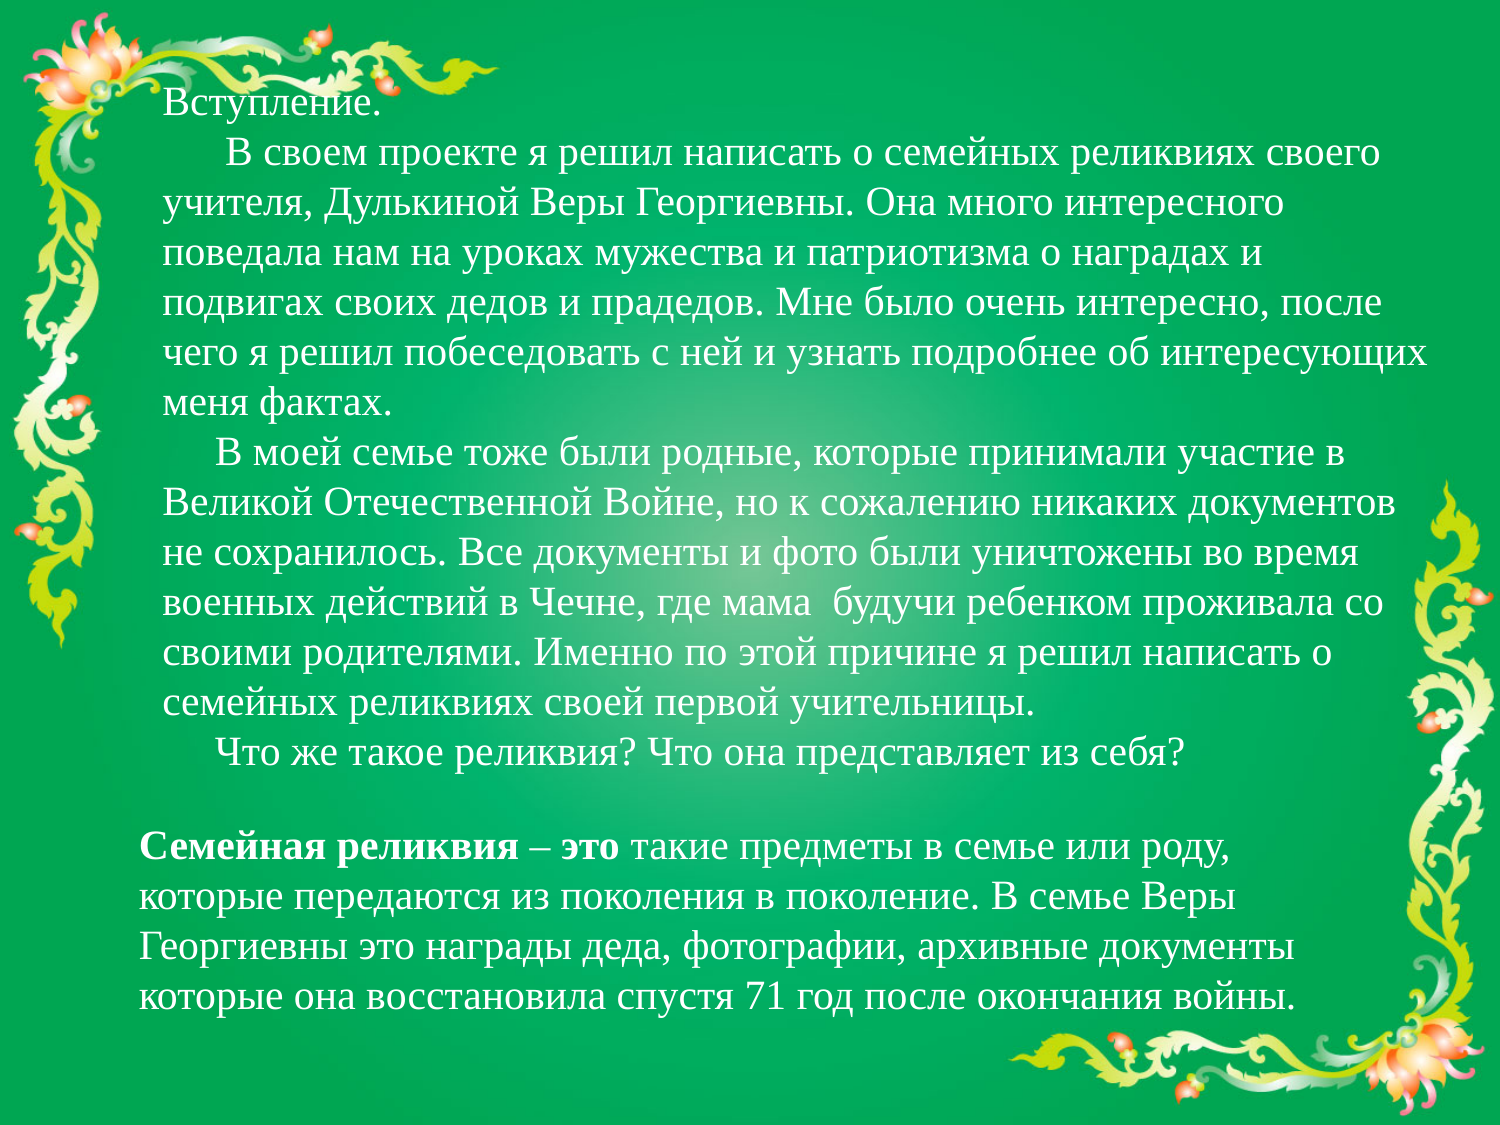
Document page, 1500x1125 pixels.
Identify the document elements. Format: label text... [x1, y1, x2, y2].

text_box Семейная реликвия – это такие предметы в семье или роду, которые передаются из поколения в поколение. В семье Веры Георгиевны это награды деда, фотографии, архивные документы которые она восстановила спустя 71 год после окончания войны. [123, 810, 1376, 1026]
picture [0, 0, 1500, 1125]
text_box Вступление. В своем проекте я решил написать о семейных реликвиях своего учителя, Дулькиной Веры Георгиевны. Она много интересного поведала нам на уроках мужества и патриотизма о наградах и подвигах своих дедов и прадедов. Мне было очень интересно, после чего я решил побеседовать с ней и узнать подробнее об интересующих меня фактах. В моей семье тоже были родные, которые принимали участие в Великой Отечественной Войне, но к сожалению никаких документов не сохранилось. Все документы и фото были уничтожены во время военных действий в Чечне, где мама будучи ребенком проживала со своими родителями. Именно по этой причине я решил написать о семейных реликвиях своей первой учительницы. Что же такое реликвия? Что она представляет из себя? [147, 66, 1447, 872]
